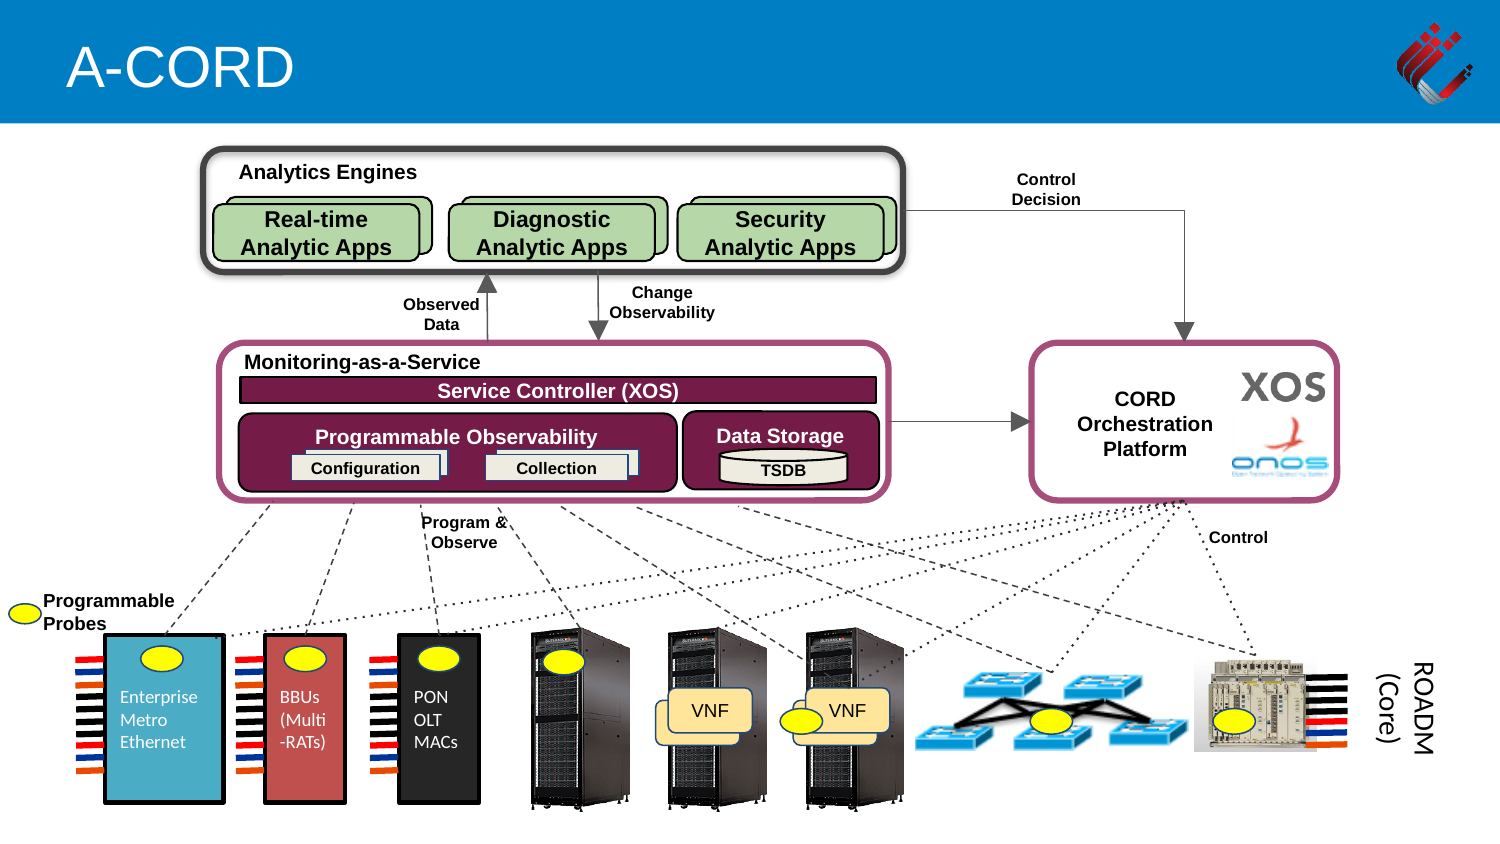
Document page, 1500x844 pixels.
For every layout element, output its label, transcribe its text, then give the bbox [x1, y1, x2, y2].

picture [795, 672, 1189, 813]
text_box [902, 210, 1185, 343]
text_box [219, 342, 889, 498]
text_box Control [1261, 522, 1292, 551]
text_box Data Storage [690, 425, 870, 445]
text_box Control Decision [992, 170, 1101, 208]
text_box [847, 500, 1185, 689]
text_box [1194, 655, 1348, 753]
text_box Security Analytic Apps [677, 204, 884, 262]
text_box [690, 196, 897, 254]
text_box Service Controller (XOS) [240, 377, 877, 403]
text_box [234, 648, 346, 803]
text_box [203, 148, 904, 273]
text_box Programmable Probes [28, 595, 159, 628]
text_box [238, 413, 677, 492]
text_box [215, 500, 436, 639]
picture [1237, 368, 1327, 404]
text_box [496, 449, 640, 476]
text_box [438, 500, 715, 636]
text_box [634, 648, 842, 673]
text_box [8, 603, 42, 624]
text_box ROADM (Core) [1355, 609, 1452, 808]
text_box [305, 449, 448, 476]
text_box CORD Orchestration Platform [1055, 384, 1235, 463]
text_box [462, 196, 668, 254]
text_box Observed Data [387, 294, 481, 335]
text_box Configuration [291, 454, 440, 481]
title A-CORD [51, 14, 1449, 109]
picture [521, 639, 639, 813]
text_box Change Observability [603, 281, 734, 323]
text_box [682, 411, 880, 490]
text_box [1184, 500, 1256, 656]
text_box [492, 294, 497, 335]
text_box [226, 196, 433, 254]
picture [658, 688, 776, 813]
text_box [780, 710, 790, 733]
text_box Analytics Engines [223, 161, 442, 182]
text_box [75, 635, 224, 803]
text_box Monitoring-as-a-Service [229, 351, 520, 372]
text_box Programmable Observability [288, 423, 624, 449]
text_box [1051, 500, 1185, 673]
text_box Diagnostic Analytic Apps [448, 204, 655, 262]
text_box Collection [485, 454, 628, 481]
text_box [368, 648, 480, 803]
text_box TSDB [719, 448, 848, 486]
picture [1449, 18, 1480, 108]
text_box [737, 648, 842, 656]
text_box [164, 500, 212, 636]
text_box Real-time Analytic Apps [213, 204, 420, 262]
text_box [717, 500, 845, 629]
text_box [560, 648, 842, 688]
text_box [1031, 342, 1338, 501]
picture [1231, 414, 1329, 478]
